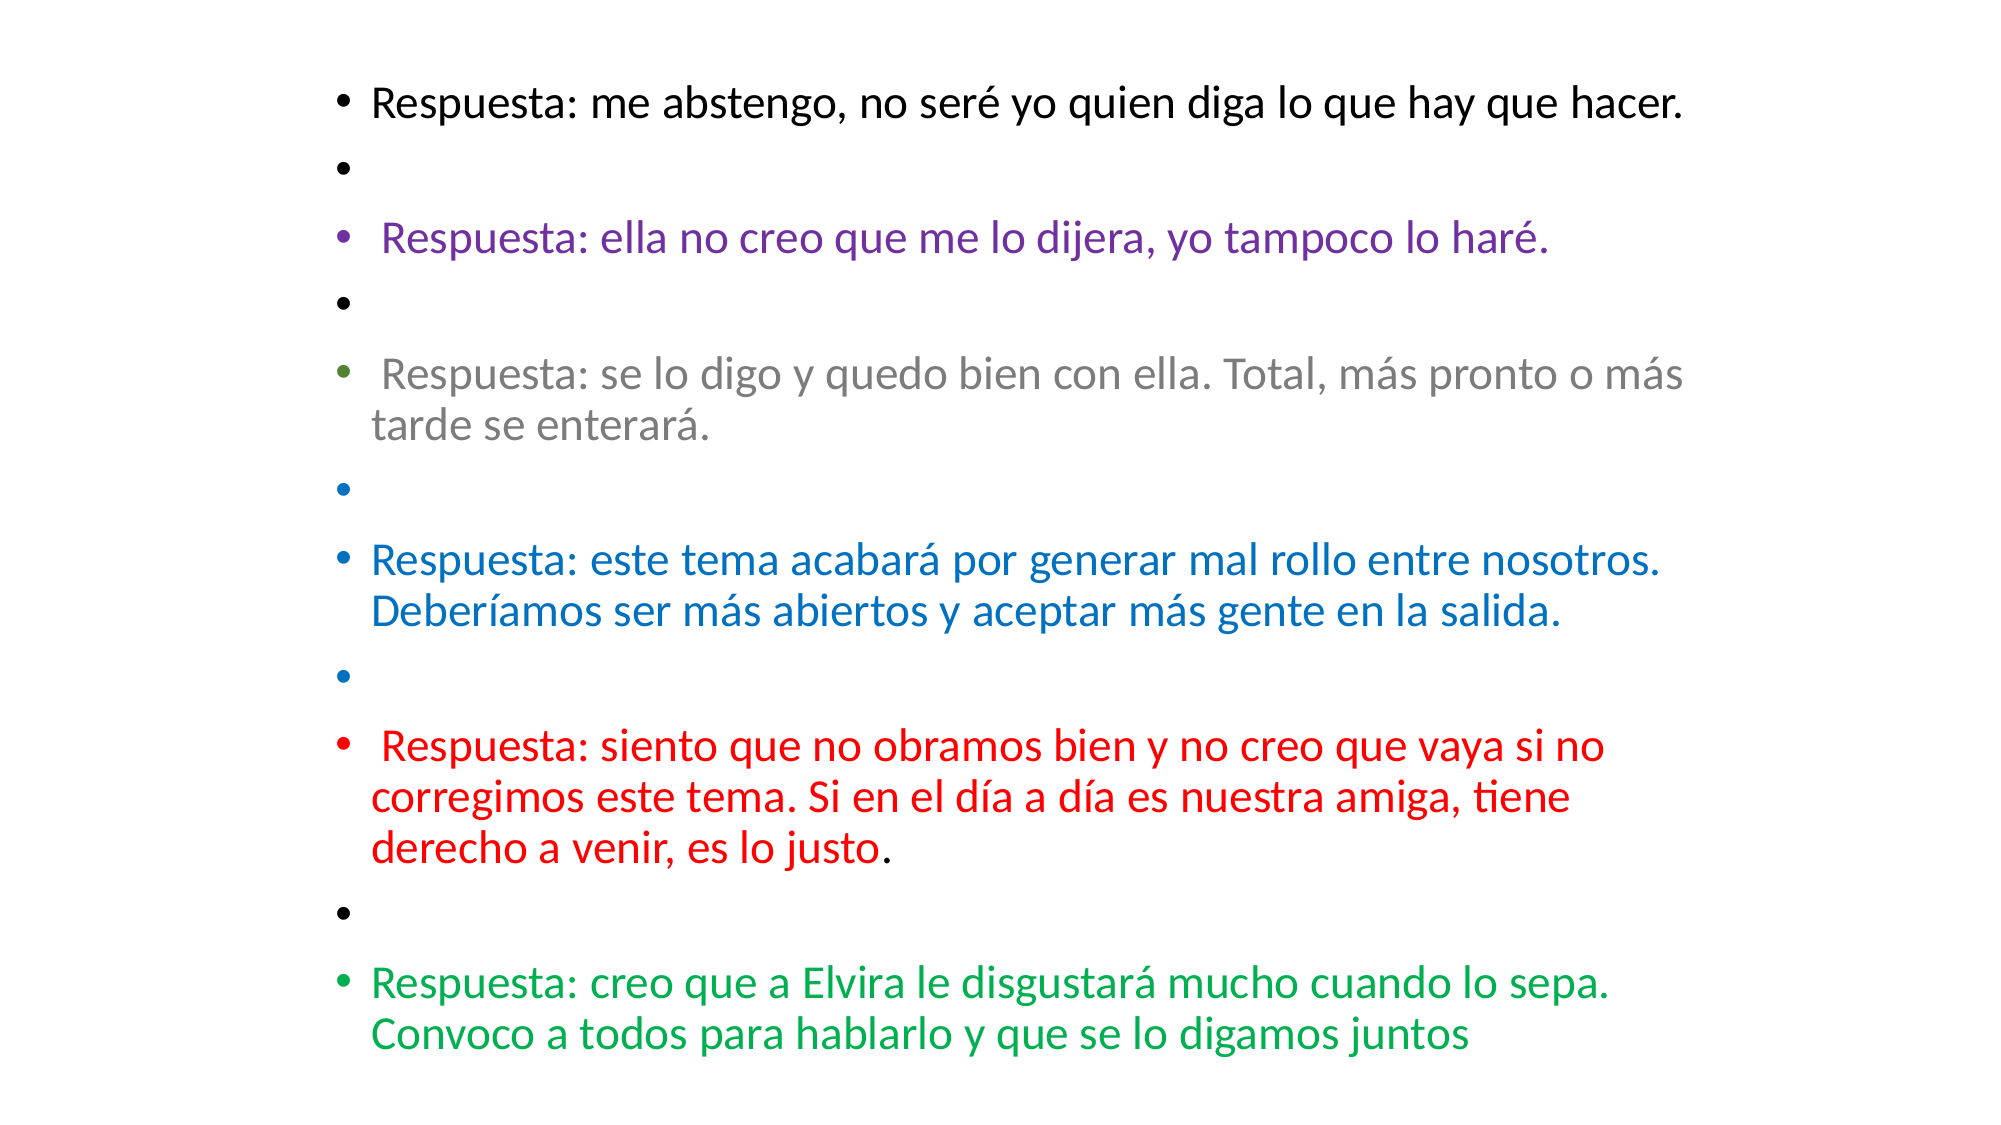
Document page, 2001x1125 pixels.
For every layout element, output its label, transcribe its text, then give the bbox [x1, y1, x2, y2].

list Respuesta: me abstengo, no seré yo quien diga lo que hay que hacer. Respuesta: ella no creo que me lo dijera, yo tampoco lo haré. Respuesta: se lo digo y quedo bien con ella. Total, más pronto o más tarde se enterará. Respuesta: este tema acabará por generar mal rollo entre nosotros. Deberíamos ser más abiertos y aceptar más gente en la salida. Respuesta: siento que no obramos bien y no creo que vaya si no corregimos este tema. Si en el día a día es nuestra amiga, tiene derecho a venir, es lo justo. Respuesta: creo que a Elvira le disgustará mucho cuando lo sepa. Convoco a todos para hablarlo y que se lo digamos juntos [320, 70, 1715, 1079]
